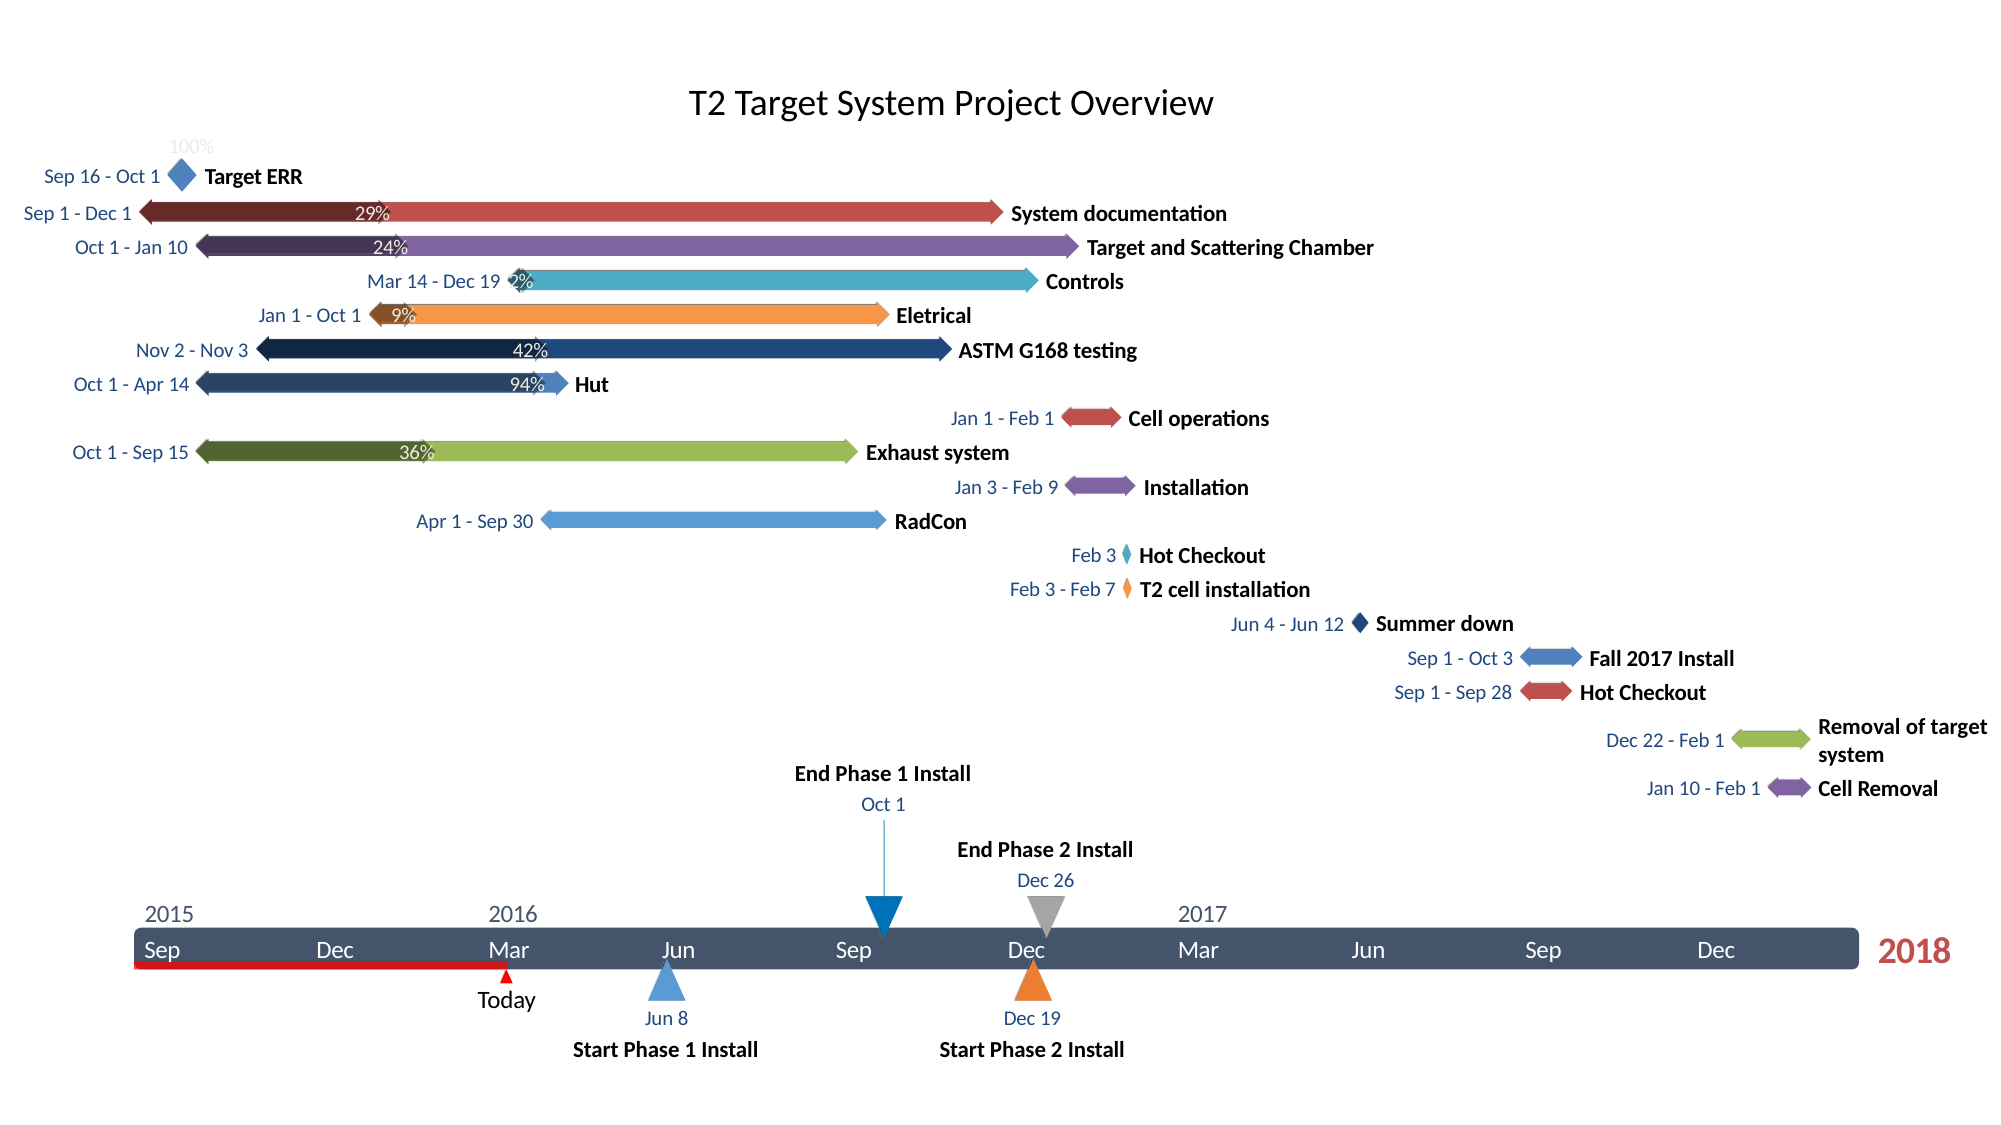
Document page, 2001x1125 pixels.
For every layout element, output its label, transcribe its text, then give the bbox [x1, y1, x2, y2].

text_box Cell Removal [1818, 773, 1942, 802]
text_box Removal of target system [1818, 711, 1994, 768]
text_box Exhaust system [866, 437, 1014, 466]
text_box Today [477, 983, 537, 1014]
text_box [1026, 895, 1067, 941]
text_box [1121, 543, 1133, 566]
text_box [436, 436, 860, 467]
text_box Dec 26 [1016, 866, 1075, 893]
text_box [410, 231, 1081, 262]
text_box T2 cell installation [1140, 574, 1313, 603]
text_box Jun 4 - Jun 12 [1229, 610, 1345, 636]
text_box [194, 367, 508, 399]
text_box 2015 [144, 897, 195, 928]
text_box [132, 926, 1042, 971]
text_box Hut [575, 369, 611, 397]
text_box Jun 8 [643, 1004, 690, 1031]
text_box Summer down [1376, 608, 1516, 637]
text_box End Phase 1 Install [794, 758, 972, 787]
text_box Dec 22 - Feb 1 [1603, 726, 1725, 752]
text_box Jan 10 - Feb 1 [1644, 774, 1761, 800]
text_box [392, 196, 1006, 228]
text_box System documentation [1011, 198, 1231, 226]
text_box 2018 [1877, 926, 1952, 972]
text_box ASTM G168 testing [958, 335, 1140, 363]
text_box Feb 3 [1068, 541, 1117, 567]
text_box Sep 16 - Oct 1 [41, 162, 161, 188]
text_box [133, 960, 509, 971]
text_box Sep [144, 933, 182, 964]
text_box Nov 2 - Nov 3 [134, 336, 249, 362]
text_box [418, 299, 892, 330]
text_box Sep [835, 933, 874, 964]
text_box [1518, 678, 1574, 705]
text_box [646, 956, 688, 1002]
text_box Oct 1 - Sep 15 [70, 438, 189, 464]
text_box Jan 3 - Feb 9 [952, 473, 1059, 499]
text_box Installation [1143, 471, 1252, 500]
text_box T2 Target System Project Overview [590, 70, 1313, 131]
text_box Cell operations [1128, 403, 1273, 432]
text_box 2% [507, 267, 535, 293]
text_box 9% [390, 302, 418, 328]
text_box End Phase 2 Install [957, 834, 1135, 863]
text_box Eletrical [896, 300, 980, 329]
text_box Sep 1 - Dec 1 [21, 199, 132, 225]
text_box Dec [1007, 933, 1047, 964]
text_box Oct 1 [860, 790, 907, 816]
text_box Dec [1697, 933, 1737, 964]
text_box Jan 1 - Feb 1 [948, 404, 1055, 430]
text_box Start Phase 1 Install [572, 1034, 760, 1063]
text_box 24% [371, 233, 410, 259]
text_box Dec [316, 933, 356, 964]
text_box 29% [353, 199, 392, 225]
text_box 36% [398, 438, 436, 464]
text_box [546, 367, 571, 399]
text_box Sep 1 - Oct 3 [1404, 644, 1514, 670]
text_box [254, 333, 511, 365]
text_box Start Phase 2 Install [938, 1034, 1127, 1063]
text_box [1766, 774, 1813, 801]
text_box [1122, 577, 1133, 600]
text_box Target and Scattering Chamber [1087, 232, 1379, 260]
text_box [367, 299, 390, 330]
text_box [863, 895, 905, 941]
text_box [535, 265, 1041, 296]
text_box Hot Checkout [1139, 540, 1269, 568]
text_box Feb 3 - Feb 7 [1007, 575, 1116, 601]
text_box [1730, 726, 1813, 753]
text_box [137, 196, 353, 228]
text_box [194, 231, 371, 262]
text_box 100% [167, 133, 216, 159]
text_box Mar [1177, 933, 1221, 964]
text_box 2016 [488, 897, 539, 928]
text_box [166, 159, 198, 195]
text_box [1013, 956, 1054, 1002]
text_box Sep 1 - Sep 28 [1393, 678, 1512, 704]
text_box Hot Checkout [1580, 677, 1710, 705]
text_box 94% [508, 370, 546, 396]
text_box Controls [1046, 266, 1128, 295]
text_box [550, 333, 954, 365]
text_box Jun [662, 933, 697, 964]
text_box Jan 1 - Oct 1 [257, 302, 362, 328]
text_box [1350, 609, 1370, 637]
text_box Jun [1351, 933, 1387, 964]
text_box Fall 2017 Install [1589, 643, 1738, 671]
text_box [194, 436, 398, 467]
text_box Dec 19 [1003, 1004, 1062, 1031]
text_box [1518, 643, 1585, 670]
text_box 42% [511, 336, 550, 362]
text_box [1059, 404, 1123, 431]
text_box Target ERR [204, 161, 307, 189]
text_box RadCon [894, 506, 970, 534]
text_box Oct 1 - Jan 10 [73, 233, 188, 259]
text_box Mar 14 - Dec 19 [364, 267, 501, 293]
text_box Apr 1 - Sep 30 [414, 507, 534, 533]
text_box [499, 966, 514, 983]
text_box [539, 507, 889, 533]
text_box Mar [488, 933, 531, 964]
text_box 2017 [1177, 897, 1228, 928]
text_box [1038, 926, 1861, 971]
text_box [1063, 472, 1138, 499]
text_box Oct 1 - Apr 14 [70, 370, 190, 396]
text_box Sep [1525, 933, 1563, 964]
